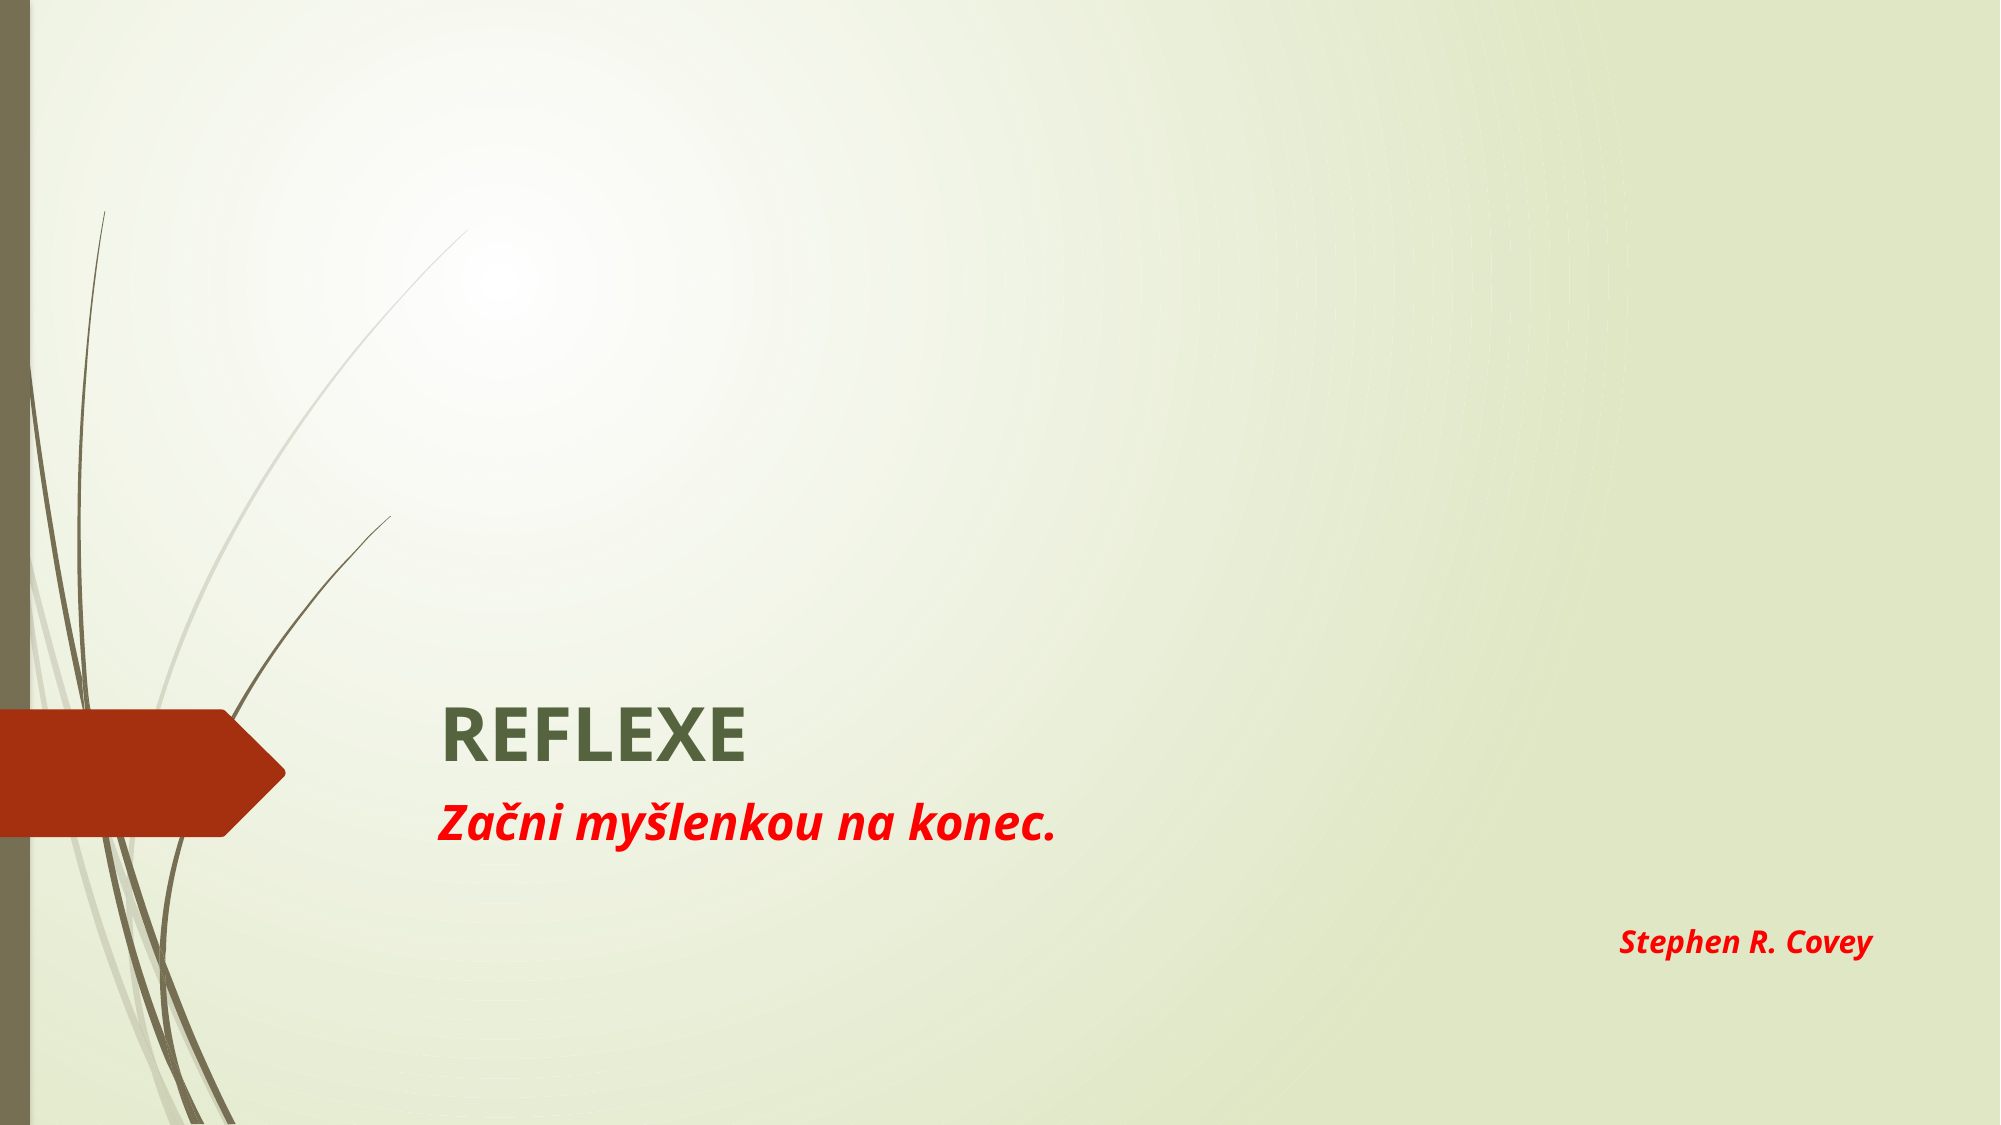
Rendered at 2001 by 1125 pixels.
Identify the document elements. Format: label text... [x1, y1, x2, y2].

subtitle Začni myšlenkou na konec. Stephen R. Covey [424, 783, 1888, 969]
title REFLEXE [424, 412, 1888, 783]
